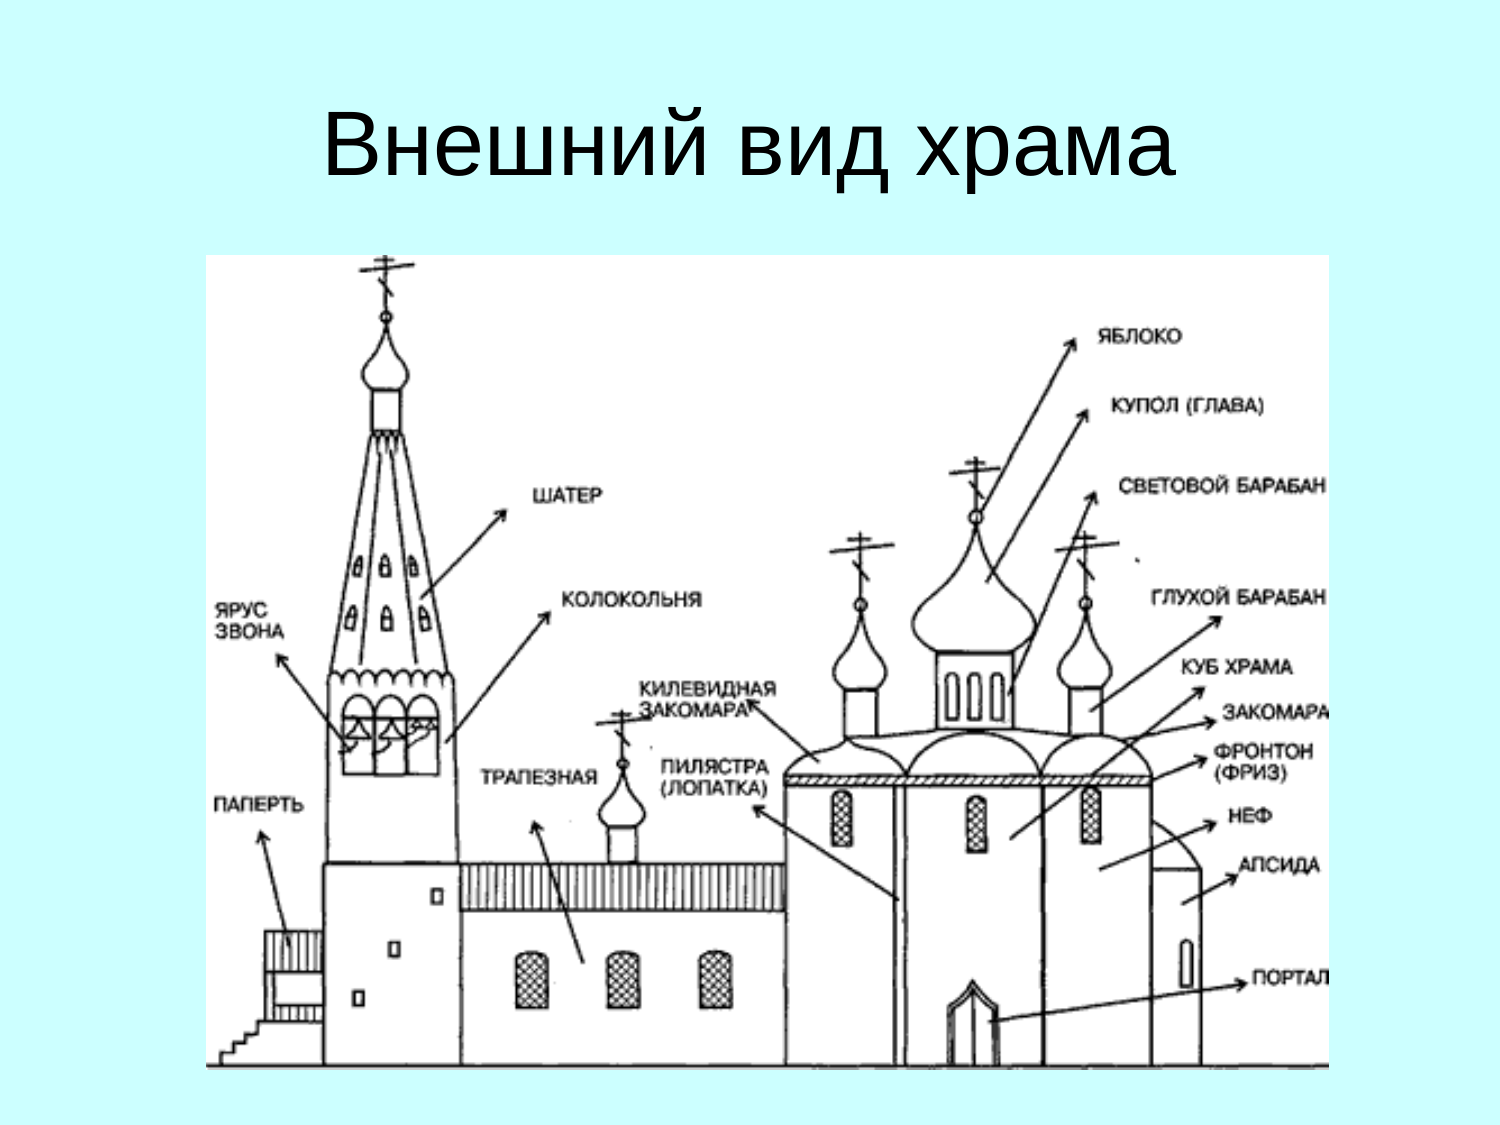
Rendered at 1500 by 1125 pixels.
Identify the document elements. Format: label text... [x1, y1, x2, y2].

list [206, 255, 1330, 1071]
title Внешний вид храма [75, 45, 1425, 233]
